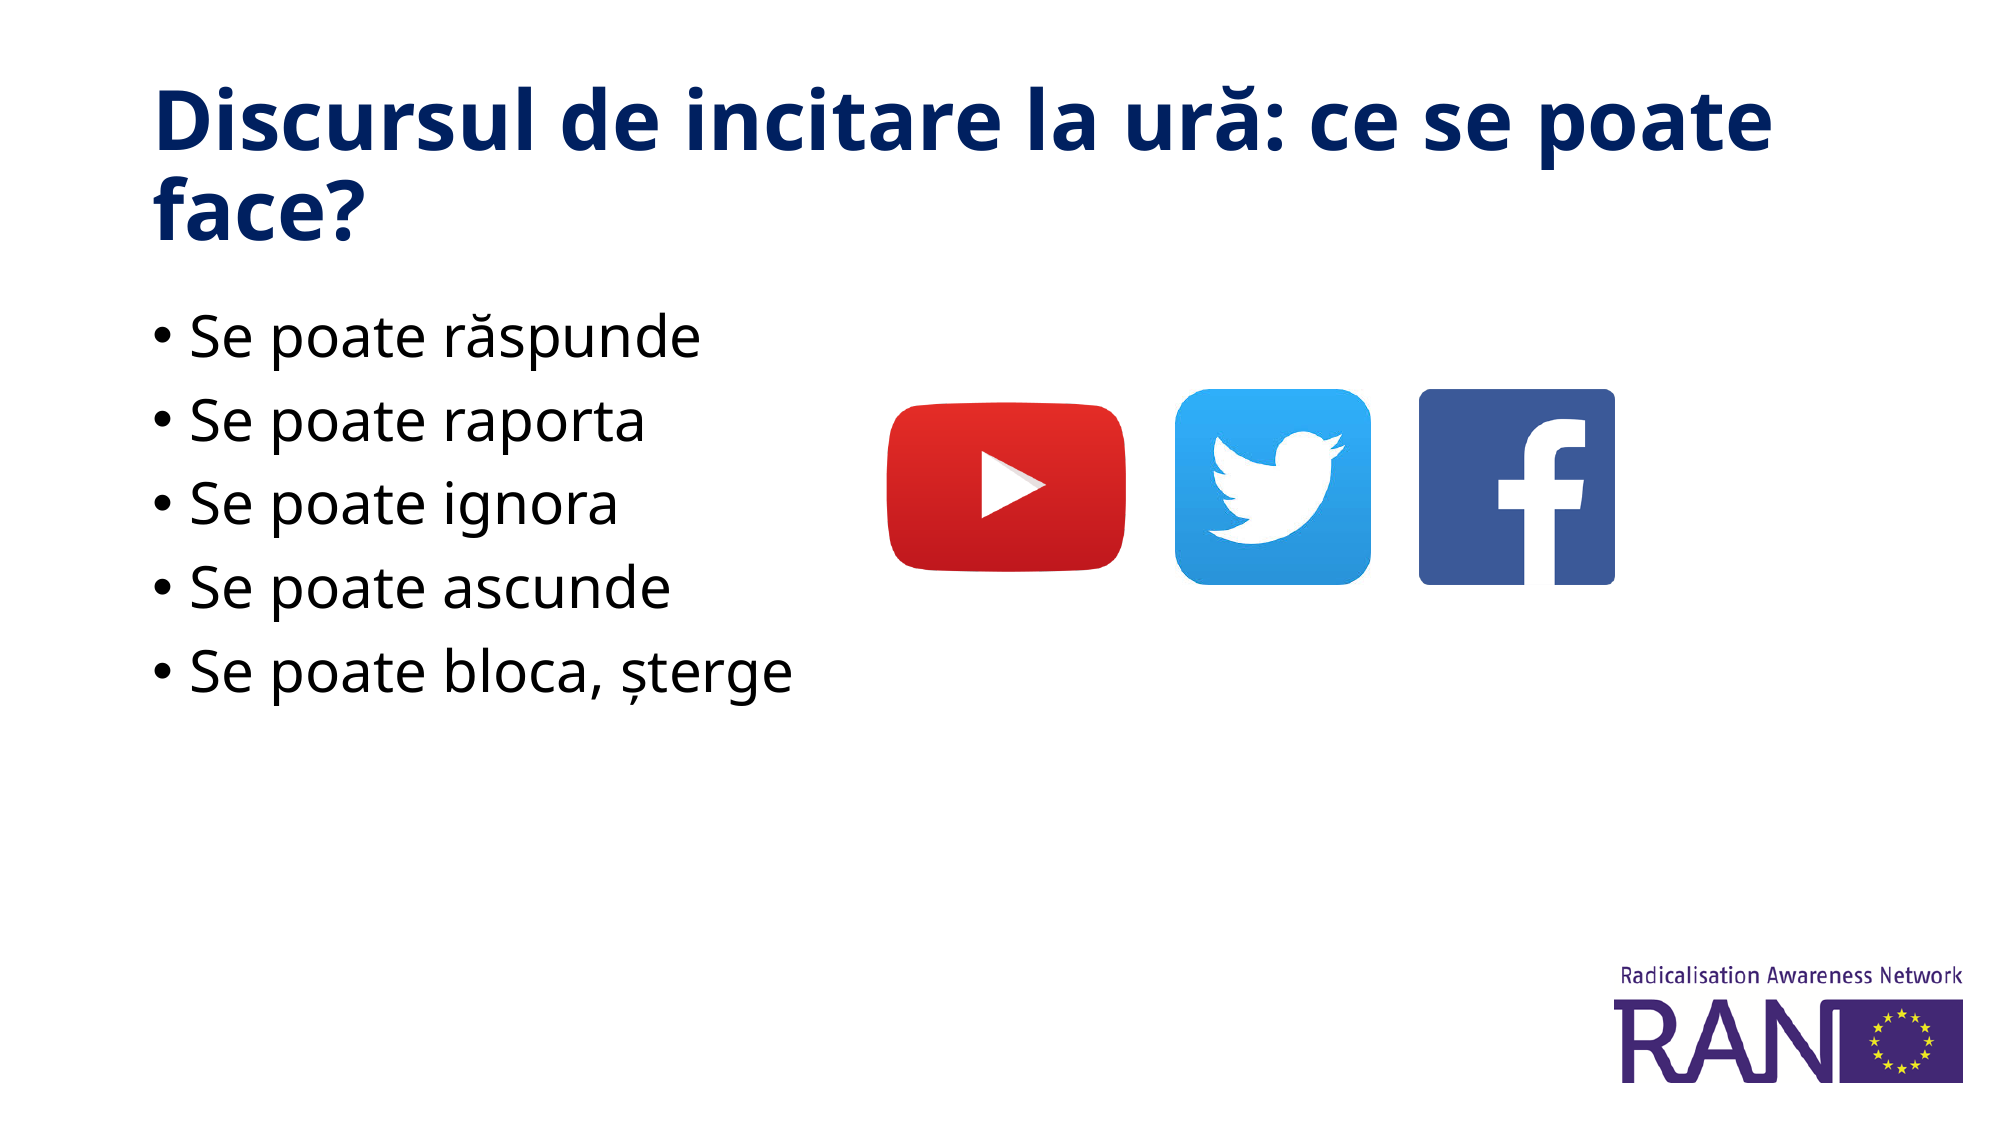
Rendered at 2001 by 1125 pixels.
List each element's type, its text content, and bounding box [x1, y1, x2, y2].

picture [1614, 966, 1963, 1083]
title Discursul de incitare la ură: ce se poate face? [137, 59, 1863, 278]
picture [1175, 389, 1371, 585]
picture [1419, 389, 1615, 585]
list Se poate răspunde Se poate raporta Se poate ignora Se poate ascunde Se poate bloca, șterge [137, 299, 1863, 1014]
picture [886, 402, 1126, 572]
